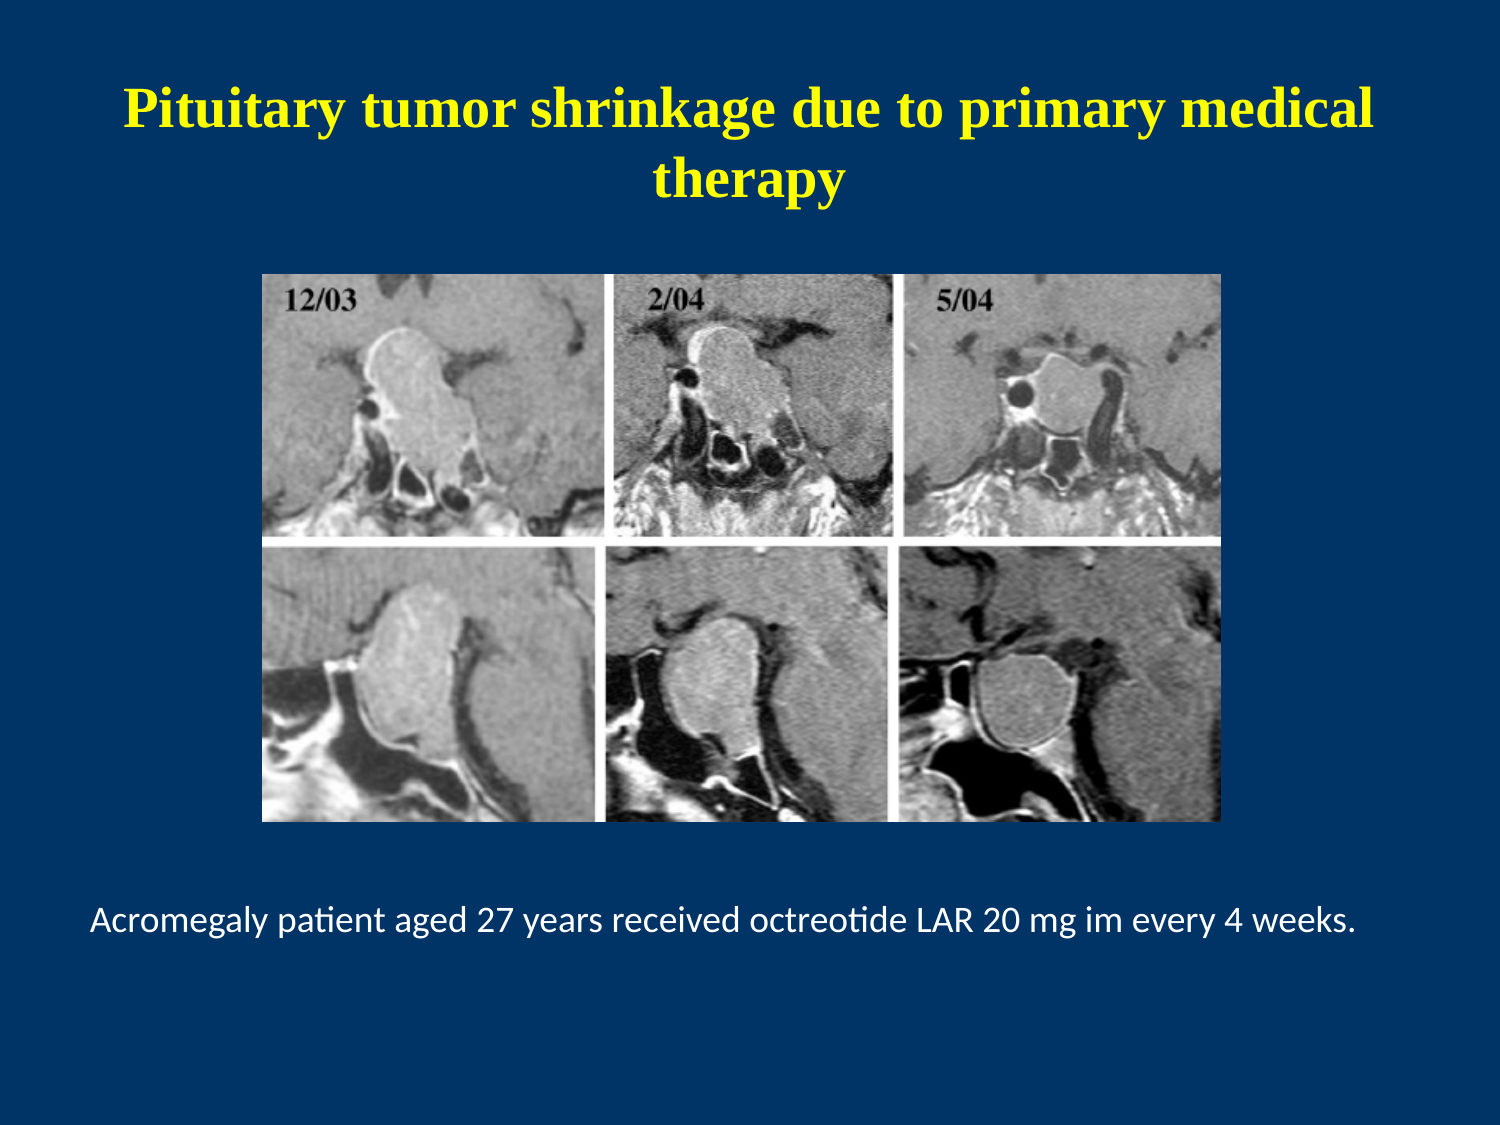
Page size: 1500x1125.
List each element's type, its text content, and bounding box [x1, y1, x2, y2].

text_box Acromegaly patient aged 27 years received octreotide LAR 20 mg im every 4 weeks. [74, 887, 1500, 948]
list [262, 274, 1221, 823]
title Pituitary tumor shrinkage due to primary medical therapy [75, 45, 1425, 233]
